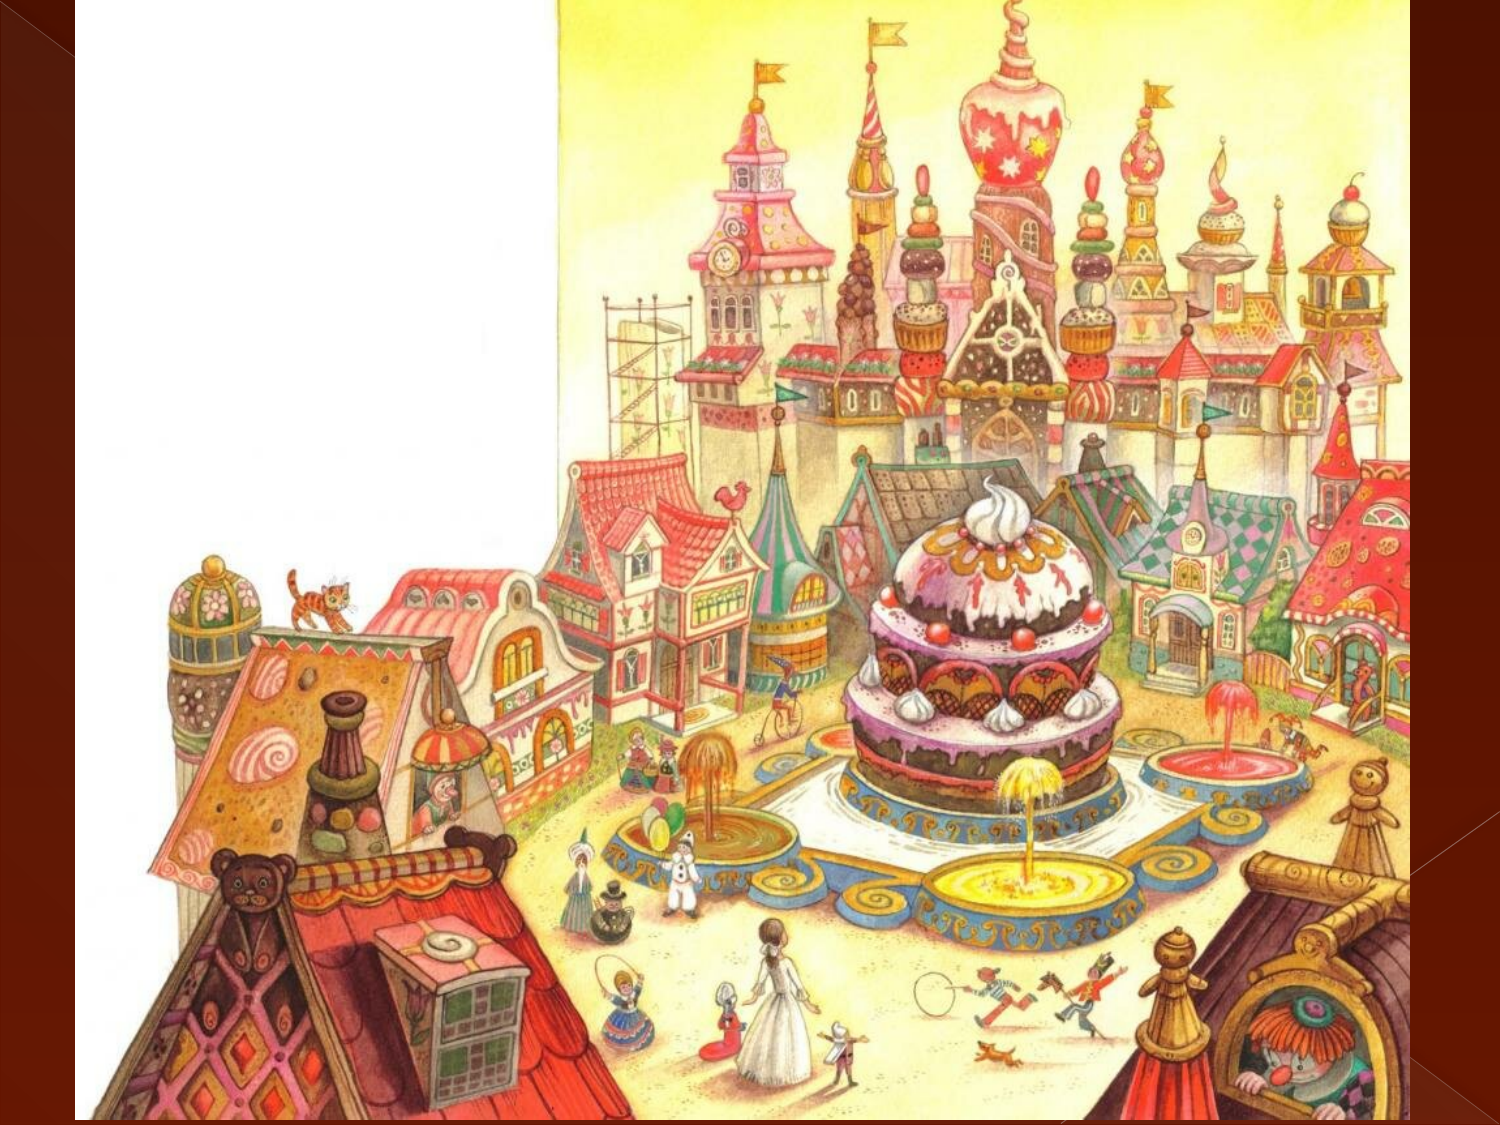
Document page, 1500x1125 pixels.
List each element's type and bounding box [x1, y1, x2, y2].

picture [74, 0, 1411, 1120]
